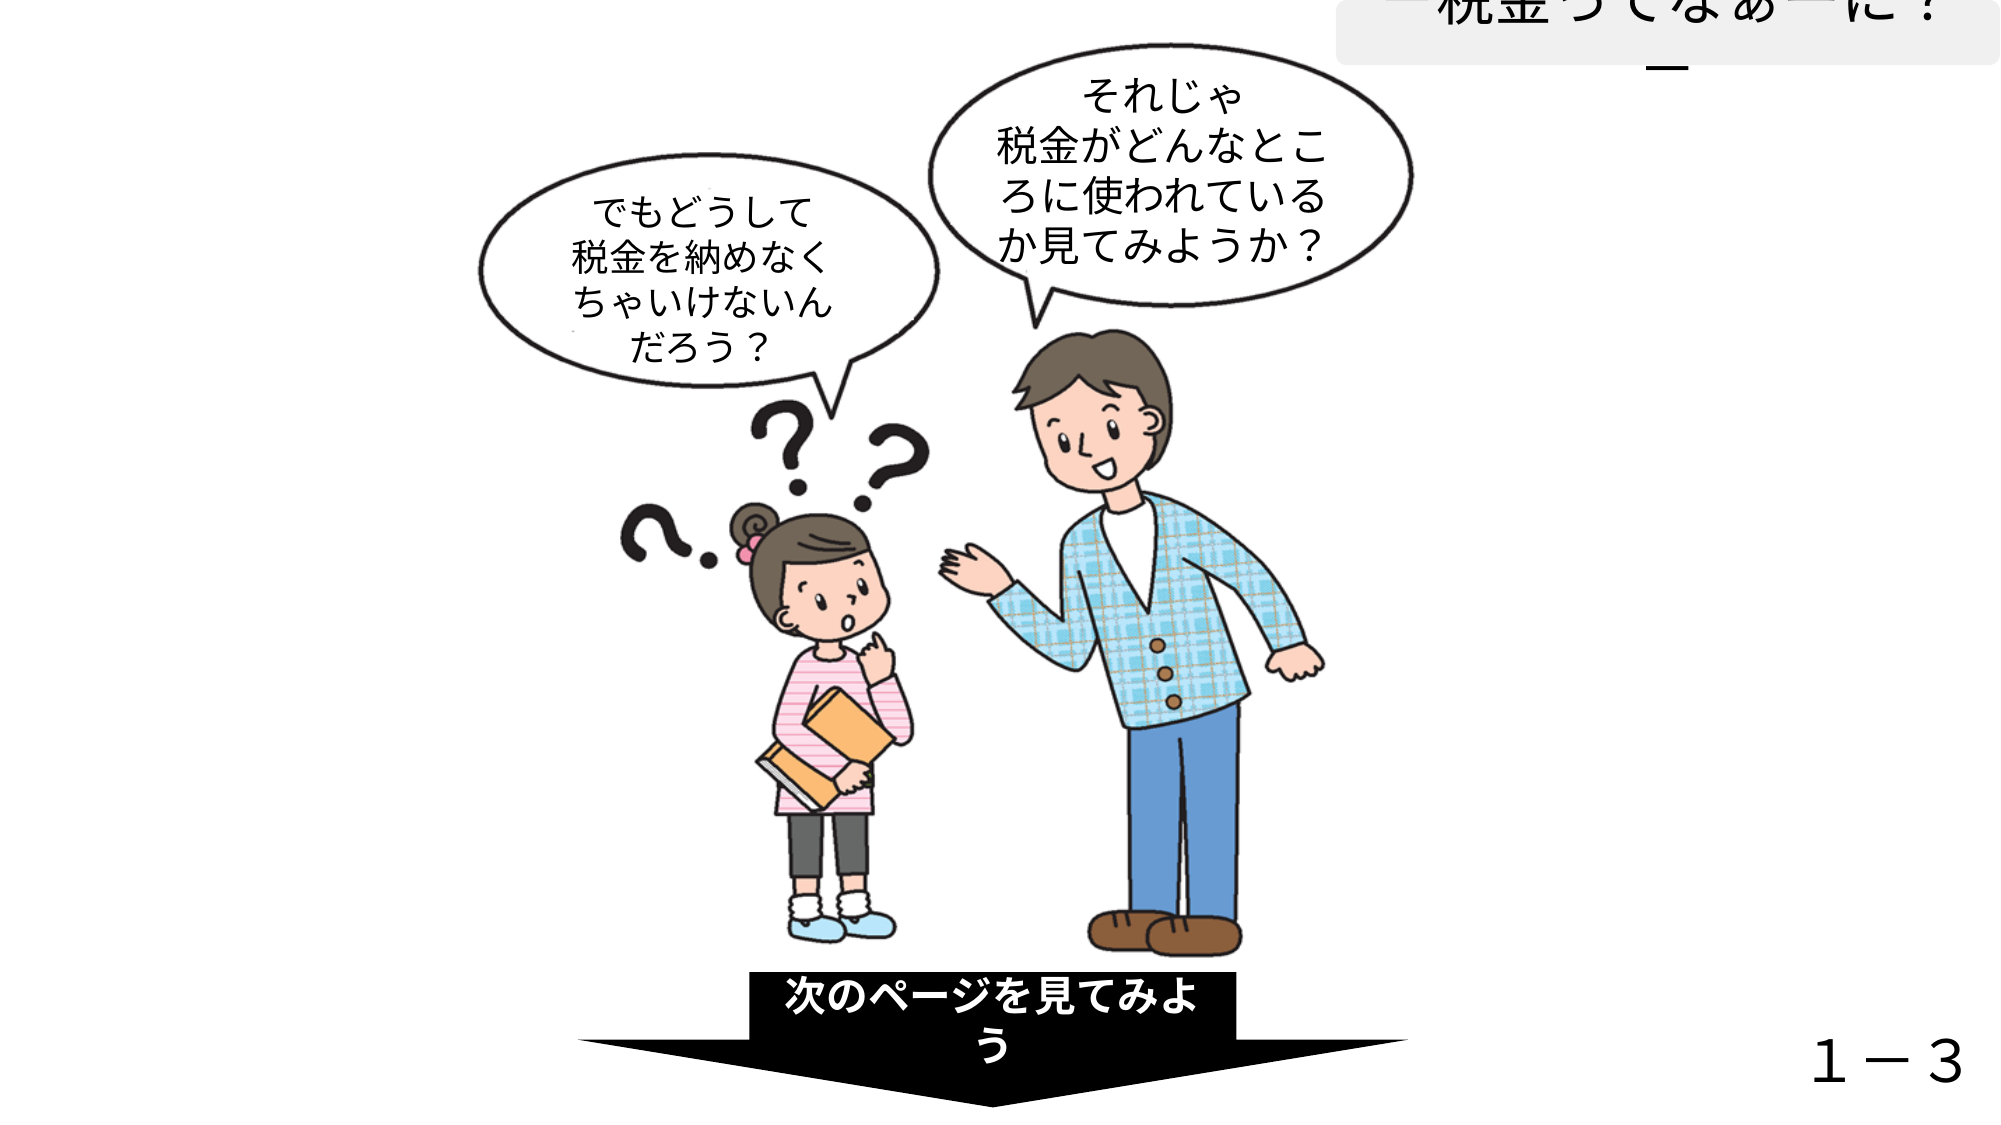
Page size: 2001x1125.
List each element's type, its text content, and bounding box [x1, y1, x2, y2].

text_box －税金ってなぁーに？－ [1334, 0, 2000, 67]
text_box １－３ [1785, 1016, 1991, 1102]
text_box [475, 32, 1433, 975]
text_box 次のページを見てみよう [577, 975, 1409, 1109]
